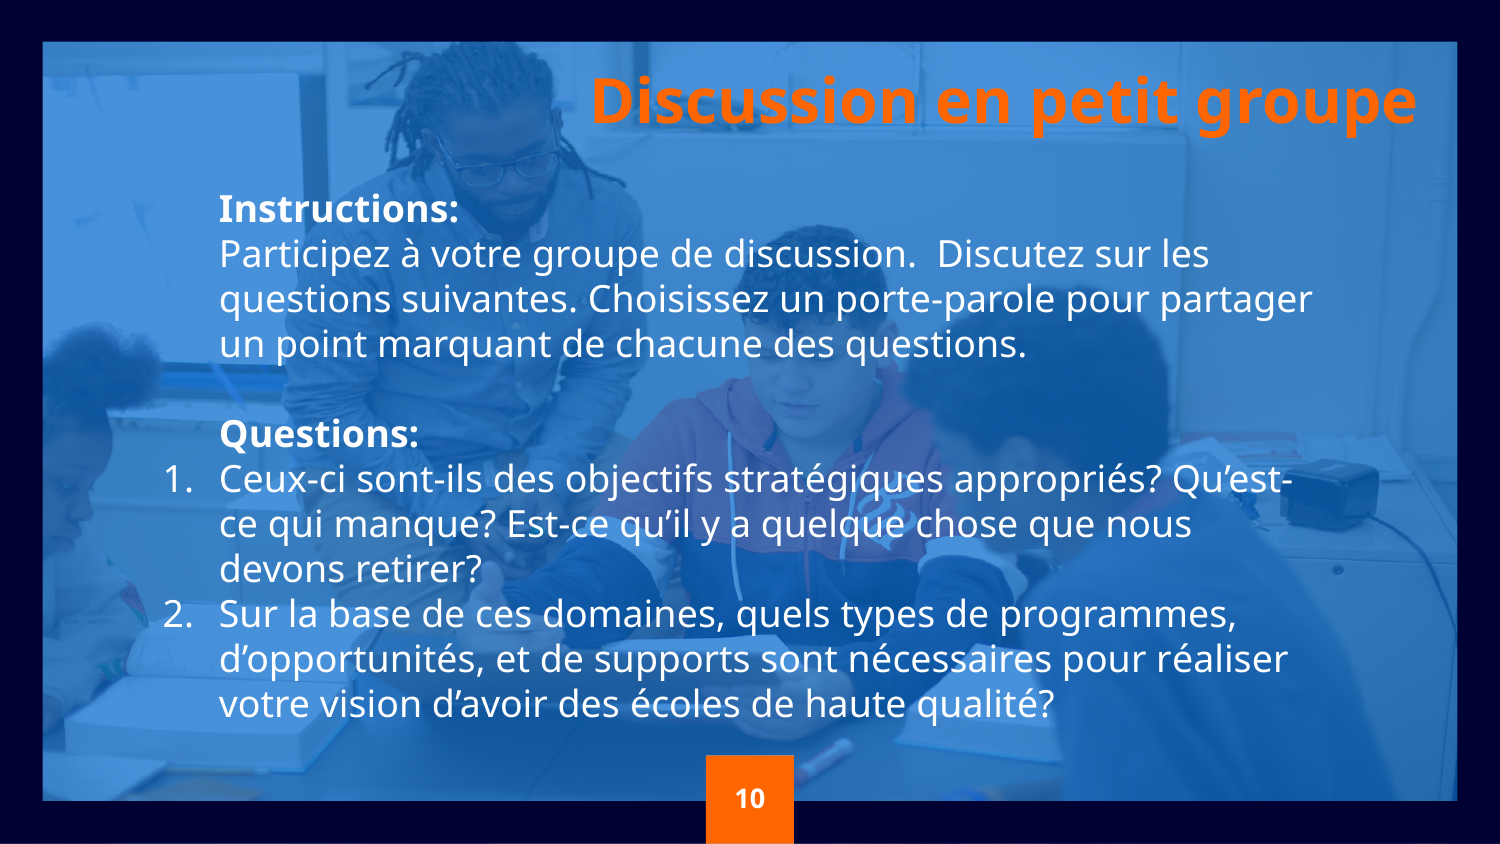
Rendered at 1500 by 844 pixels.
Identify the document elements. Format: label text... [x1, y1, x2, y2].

slide_number 10 [705, 755, 794, 844]
text_box Instructions: Participez à votre groupe de discussion. Discutez sur les questions suivantes. Choisissez un porte-parole pour partager un point marquant de chacune des questions. Questions: Ceux-ci sont-ils des objectifs stratégiques appropriés? Qu’est-ce qui manque? Est-ce qu’il y a quelque chose que nous devons retirer? Sur la base de ces domaines, quels types de programmes, d’opportunités, et de supports sont nécessaires pour réaliser votre vision d’avoir des écoles de haute qualité? [128, 170, 1345, 747]
title Discussion en petit groupe [508, 45, 1500, 155]
